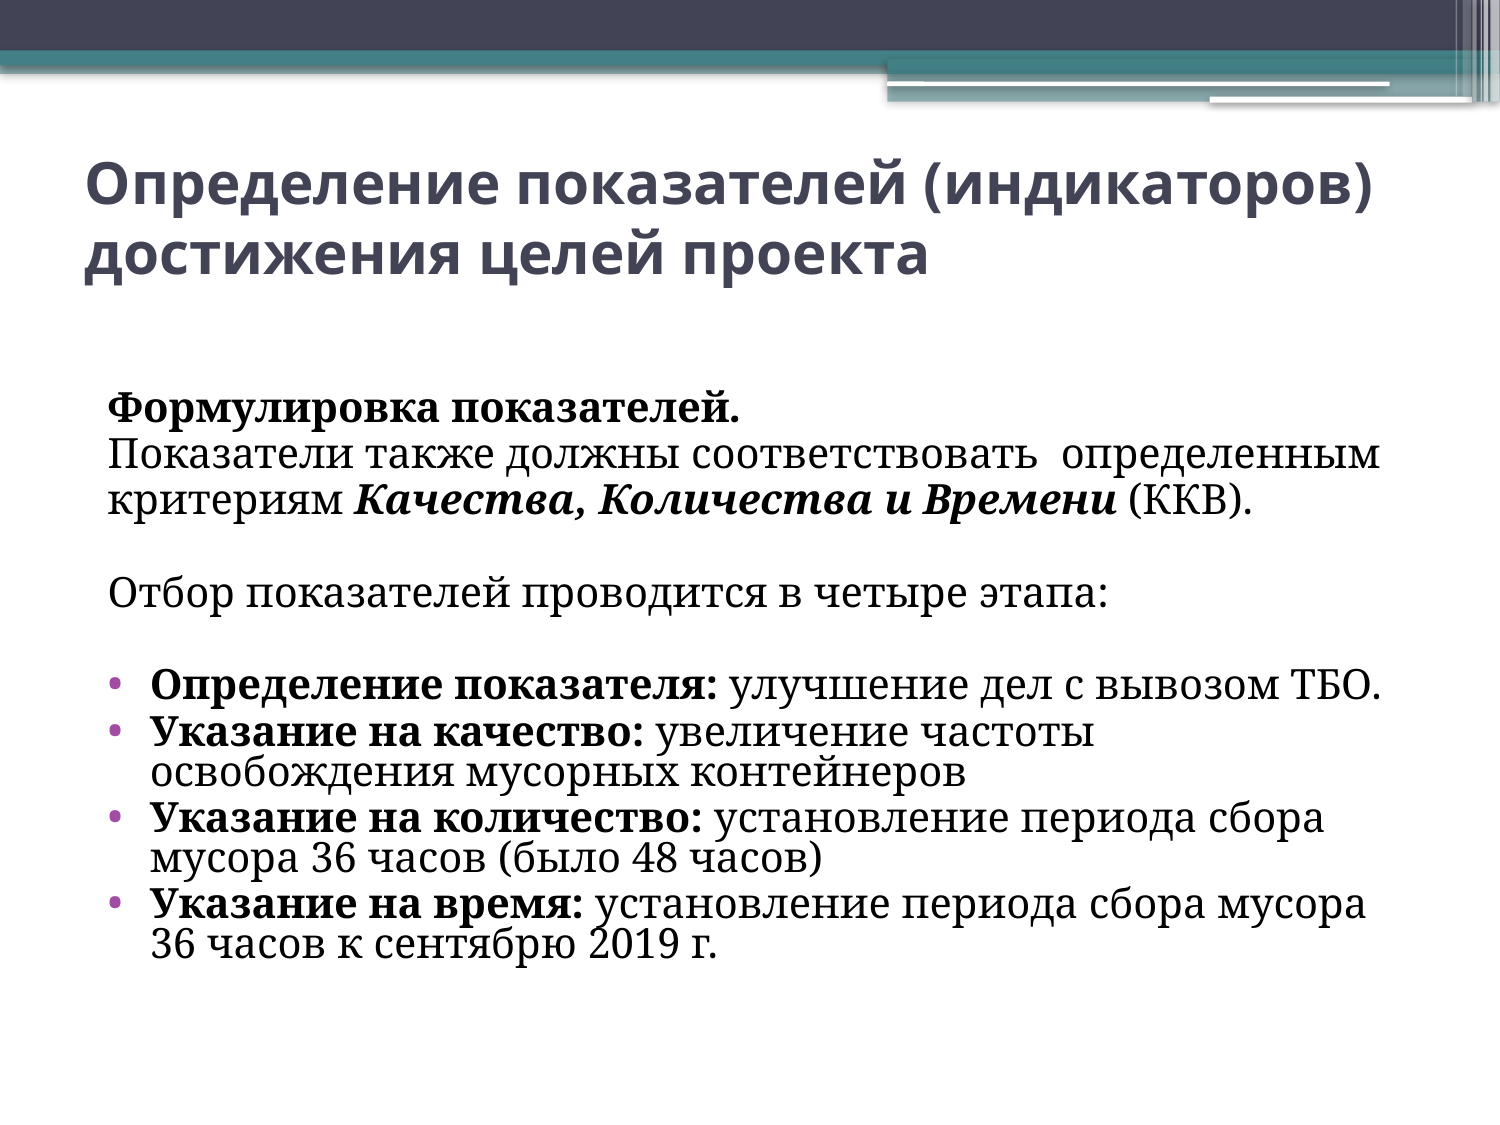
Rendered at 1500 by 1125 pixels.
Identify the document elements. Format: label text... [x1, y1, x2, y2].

title Определение показателей (индикаторов) достижения целей проекта [70, 128, 1421, 304]
list Формулировка показателей. Показатели также должны соответствовать определенным критериям Качества, Количества и Времени (ККВ). Отбор показателей проводится в четыре этапа: Определение показателя: улучшение дел с вывозом ТБО. Указание на качество: увеличение частоты освобождения мусорных контейнеров Указание на количество: установление периода сбора мусора 36 часов (было 48 часов) Указание на время: установление периода сбора мусора 36 часов к сентябрю 2019 г. [75, 326, 1425, 1006]
